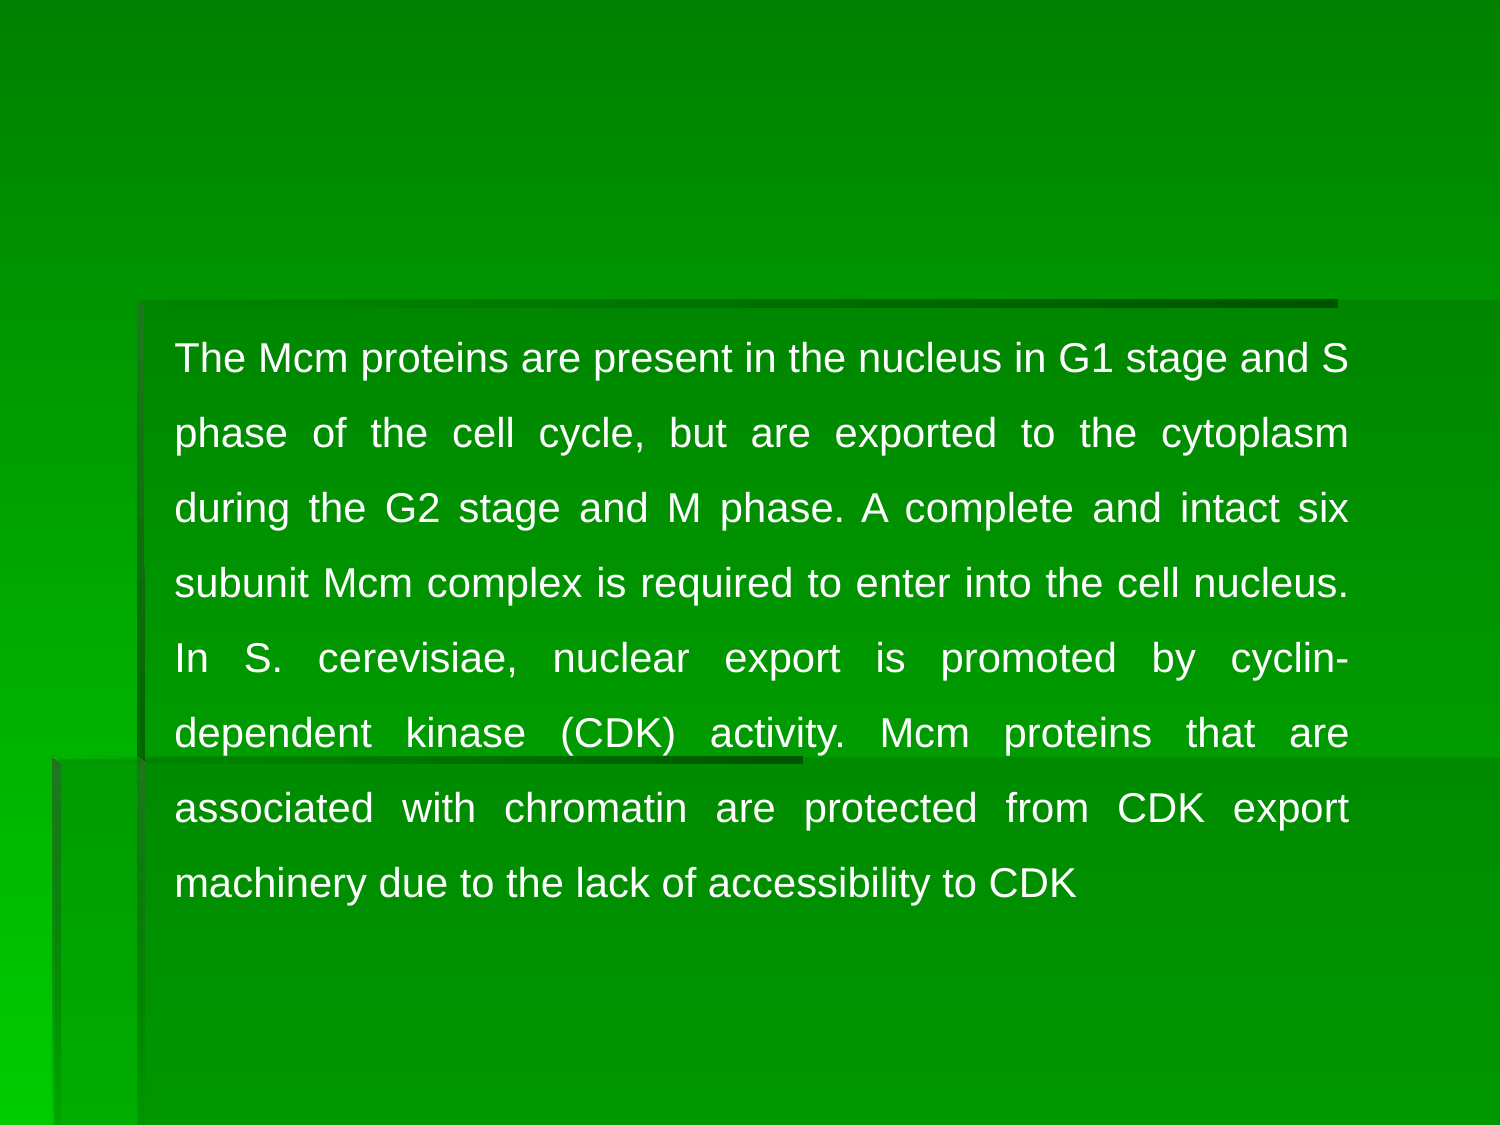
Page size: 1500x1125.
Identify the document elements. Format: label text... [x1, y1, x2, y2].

text_box The Mcm proteins are present in the nucleus in G1 stage and S phase of the cell cycle, but are exported to the cytoplasm during the G2 stage and M phase. A complete and intact six subunit Mcm complex is required to enter into the cell nucleus. In S. cerevisiae, nuclear export is promoted by cyclin-dependent kinase (CDK) activity. Mcm proteins that are associated with chromatin are protected from CDK export machinery due to the lack of accessibility to CDK [159, 298, 1365, 914]
